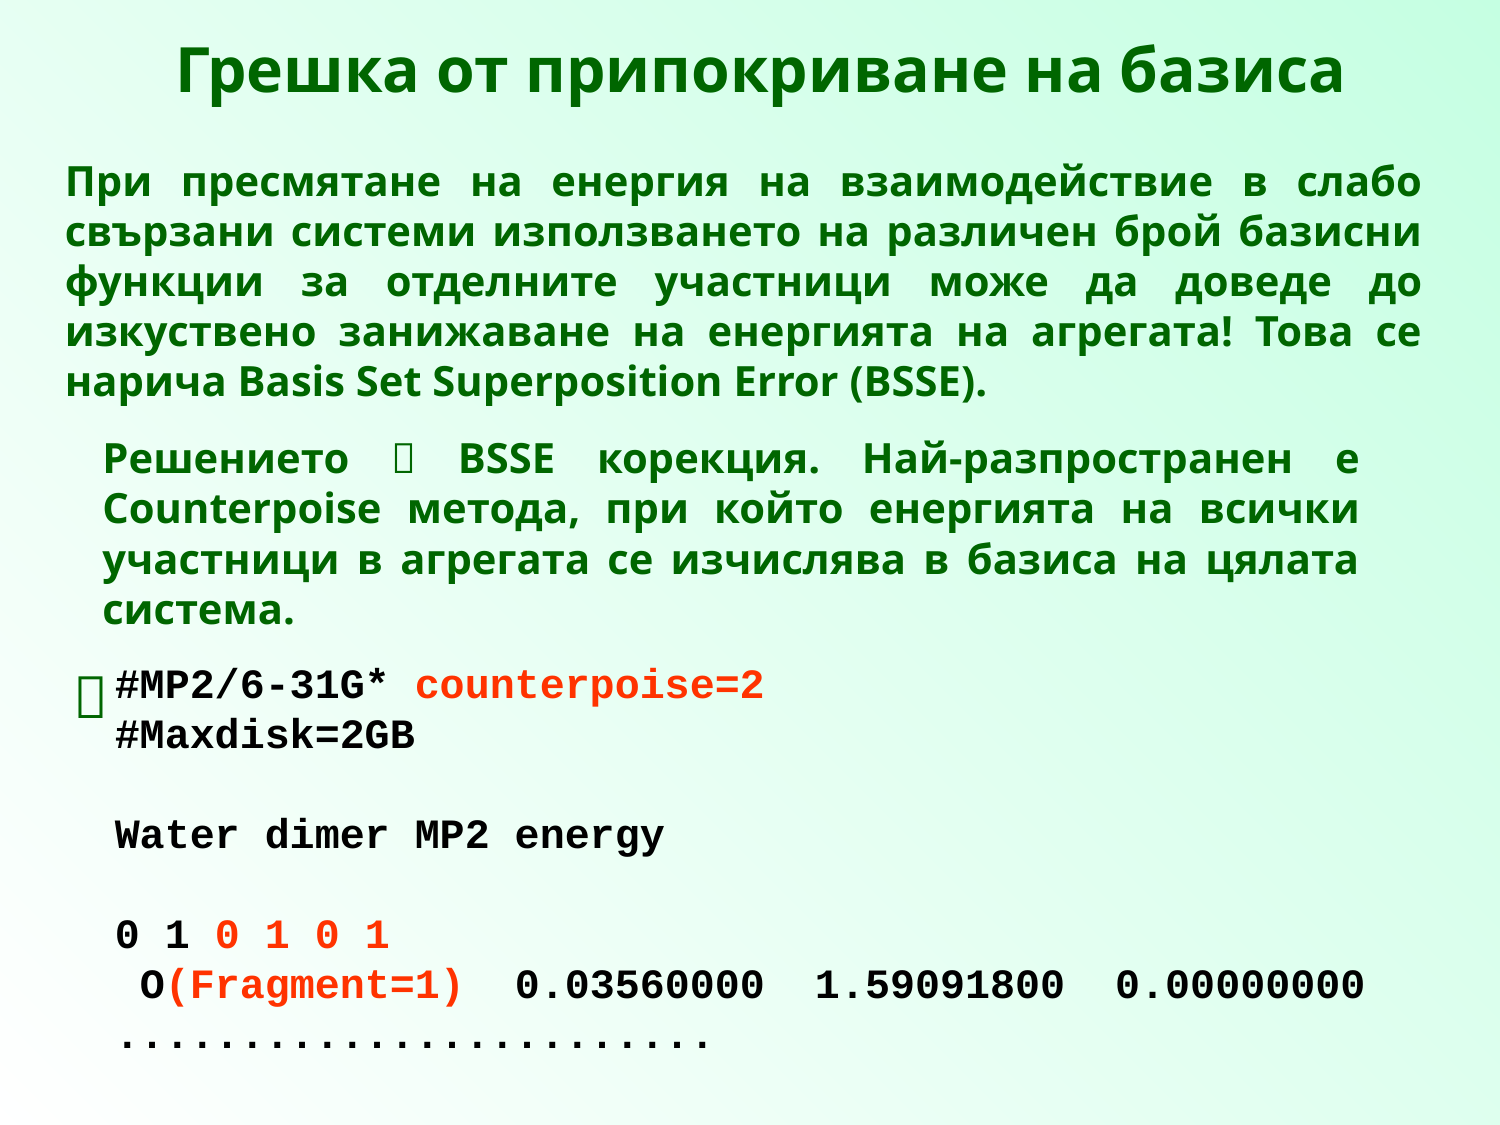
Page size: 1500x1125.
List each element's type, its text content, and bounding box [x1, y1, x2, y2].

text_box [58, 649, 1400, 1065]
text_box Грешка от припокриване на базиса [160, 22, 1363, 113]
text_box При пресмятане на енергия на взаимодействие в слабо свързани системи използването на различен брой базисни функции за отделните участници може да доведе до изкуствено занижаване на енергията на агрегата! Това се нарича Basis Set Superposition Error (BSSE). [50, 147, 1438, 413]
text_box Решението  BSSE корекция. Най-разпространен е Counterpoise метода, при който енергията на всички участници в агрегата се изчислява в базиса на цялата система. [87, 424, 1375, 640]
